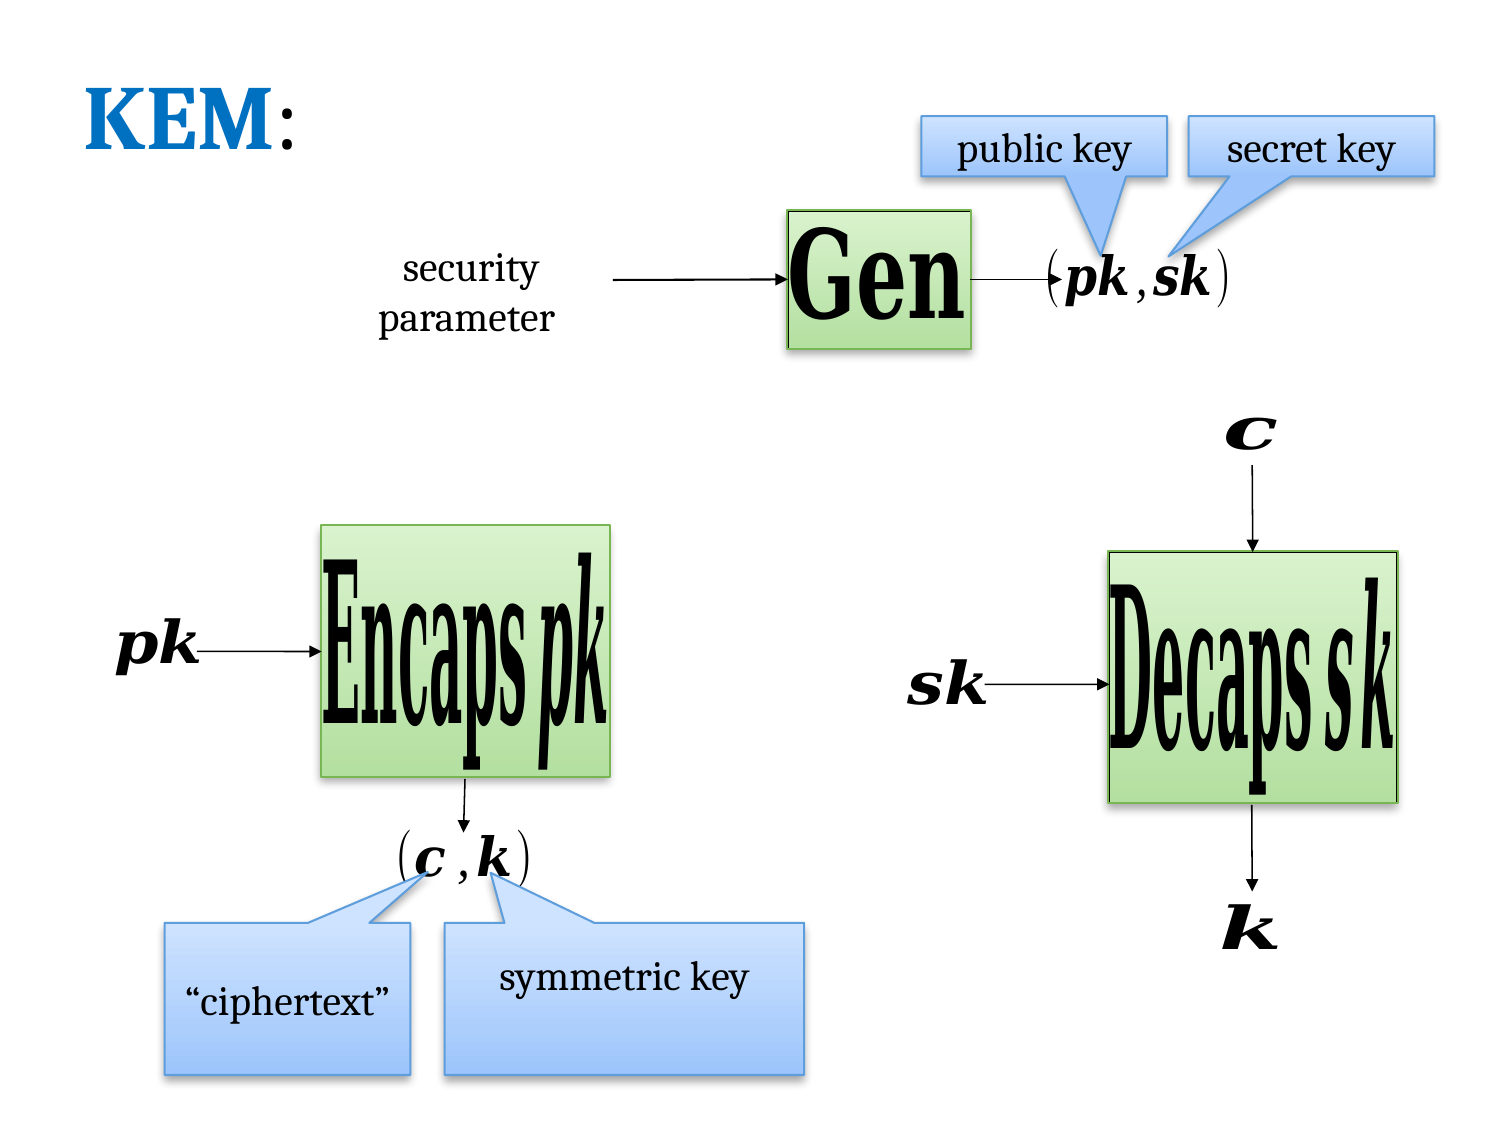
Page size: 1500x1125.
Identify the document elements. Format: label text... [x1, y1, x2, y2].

text_box [984, 678, 1110, 691]
text_box [1050, 273, 1062, 285]
text_box public key [920, 115, 1169, 257]
text_box secret key [1167, 115, 1436, 258]
text_box [1246, 465, 1259, 552]
text_box [457, 778, 471, 833]
text_box [196, 645, 322, 658]
text_box [1245, 804, 1259, 892]
title KEM: [68, 56, 725, 182]
text_box “ciphertext” [163, 870, 429, 1077]
